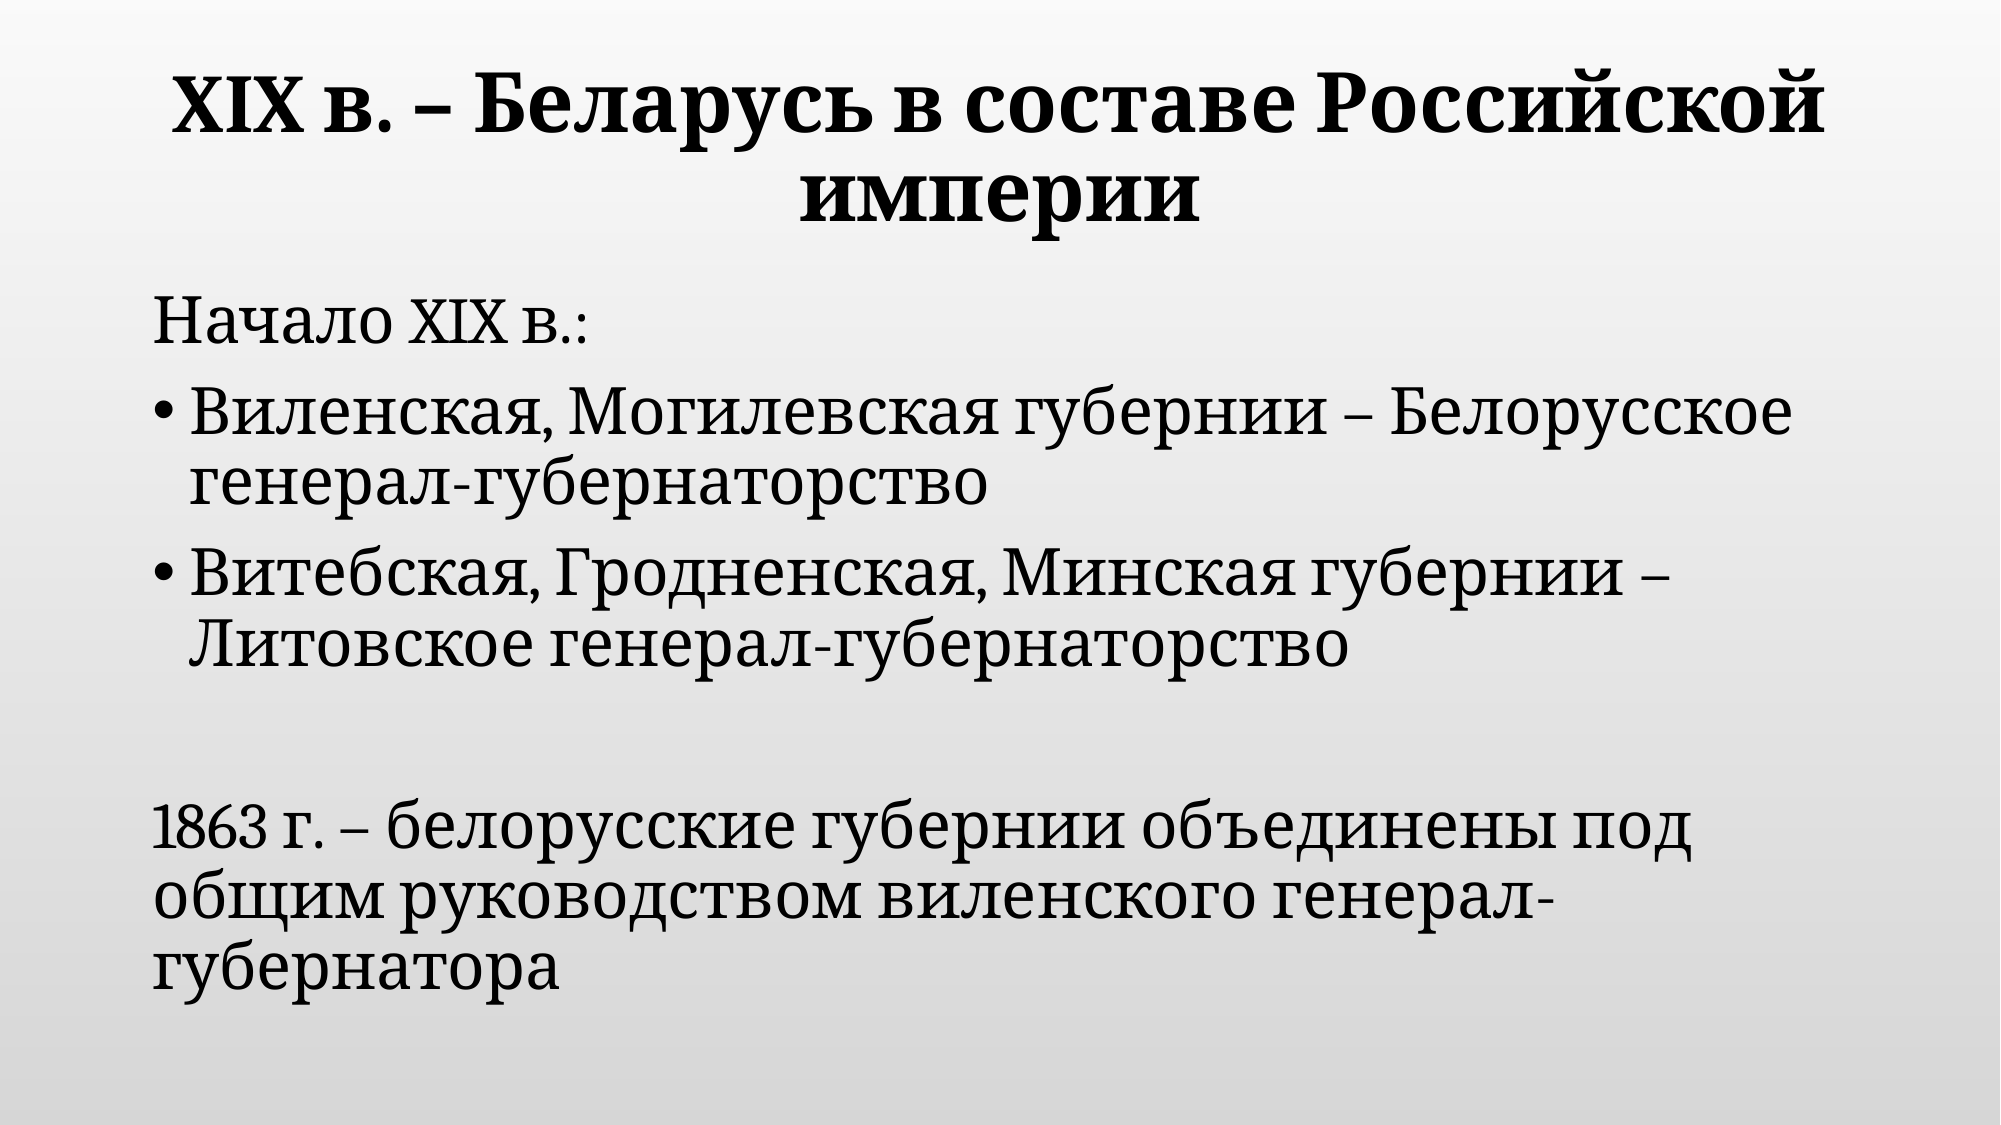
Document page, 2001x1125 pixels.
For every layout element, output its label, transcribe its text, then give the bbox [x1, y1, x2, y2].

title XIX в. – Беларусь в составе Российской империи [137, 102, 1863, 198]
list Начало XIX в.: Виленская, Могилевская губернии – Белорусское генерал-губернаторство Витебская, Гродненская, Минская губернии – Литовское генерал-губернаторство 1863 г. – белорусские губернии объединены под общим руководством виленского генерал-губернатора [137, 279, 1863, 1014]
